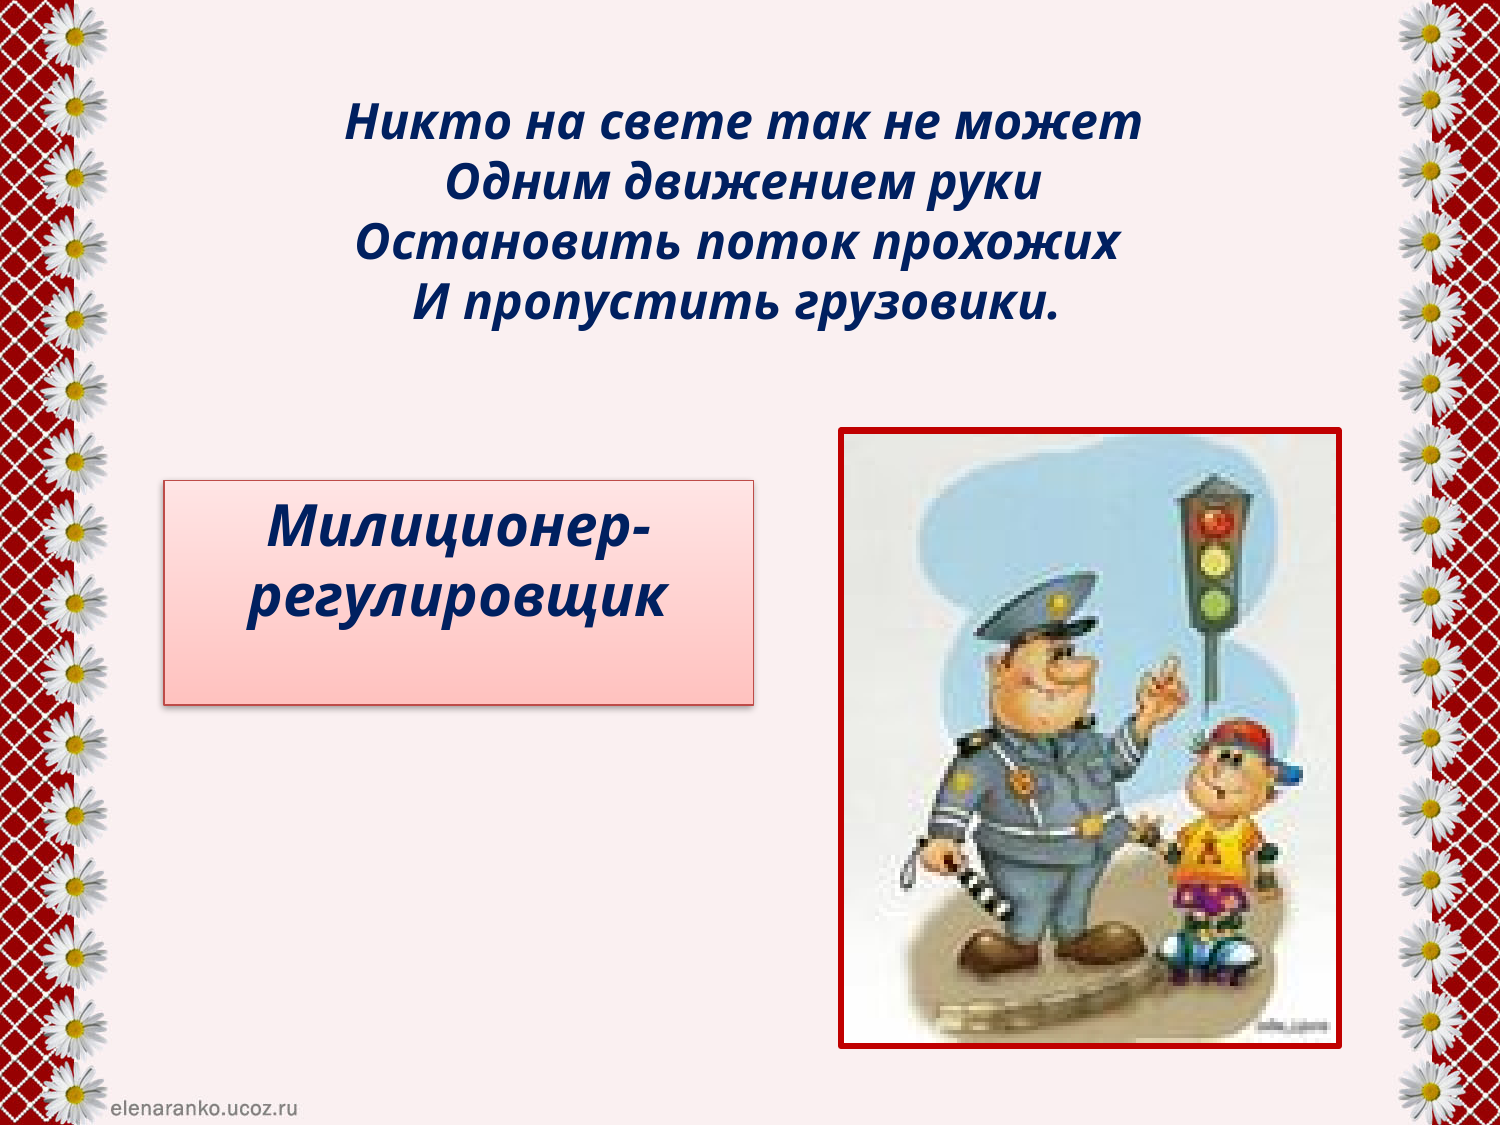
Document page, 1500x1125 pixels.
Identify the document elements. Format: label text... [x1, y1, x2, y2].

text_box Никто на свете так не может Одним движением руки Остановить поток прохожих И пропустить грузовики. [152, 81, 1336, 337]
picture [0, 0, 1500, 1125]
text_box Милиционер-регулировщик [163, 480, 754, 706]
